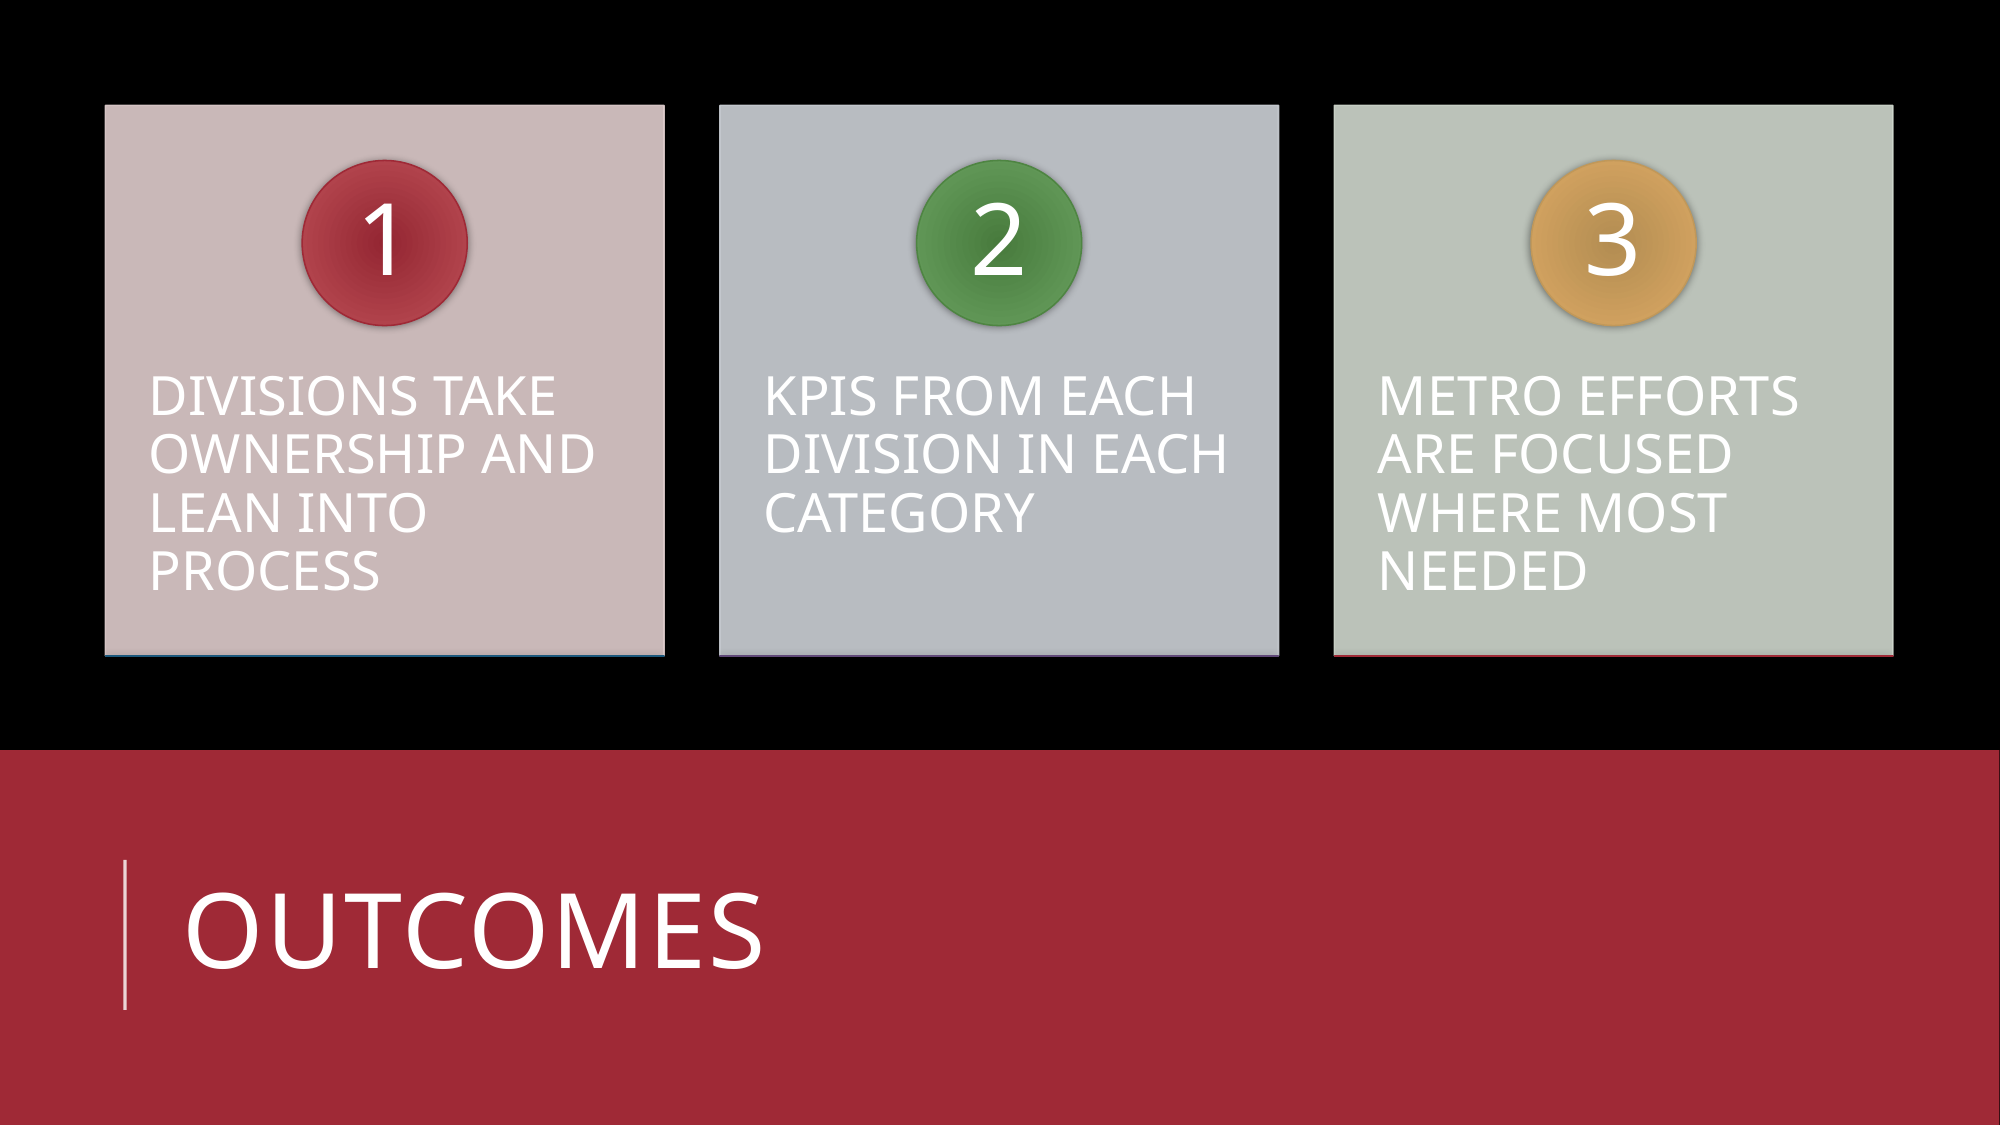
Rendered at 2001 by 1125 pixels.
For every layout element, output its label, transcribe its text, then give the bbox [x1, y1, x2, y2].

title OUTCOMES [168, 815, 1763, 1062]
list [105, 105, 1894, 657]
text_box [0, 0, 2000, 749]
text_box [0, 749, 2000, 1125]
